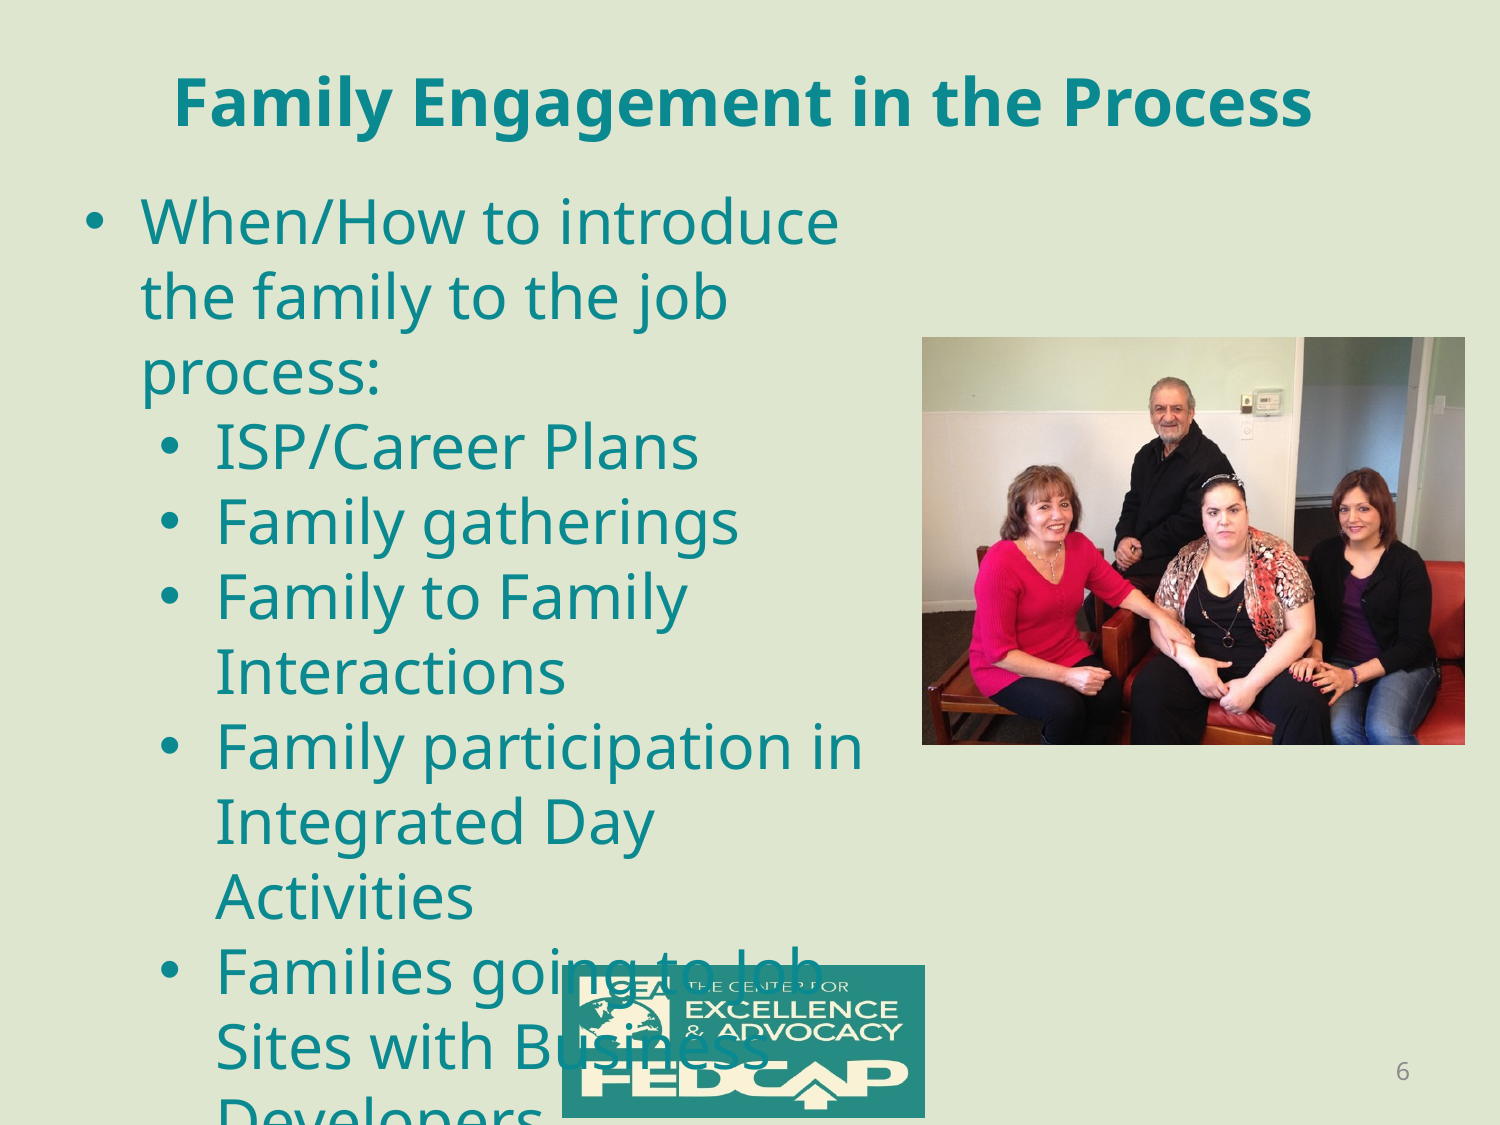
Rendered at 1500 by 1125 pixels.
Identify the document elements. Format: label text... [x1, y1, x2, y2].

title Family Engagement in the Process [39, 37, 1465, 162]
picture [921, 336, 1466, 745]
text_box When/How to introduce the family to the job process: ISP/Career Plans Family gatherings Family to Family Interactions Family participation in Integrated Day Activities Families going to Job Sites with Business Developers [69, 174, 913, 1125]
picture [913, 965, 925, 1118]
slide_number 6 [1074, 1042, 1425, 1103]
